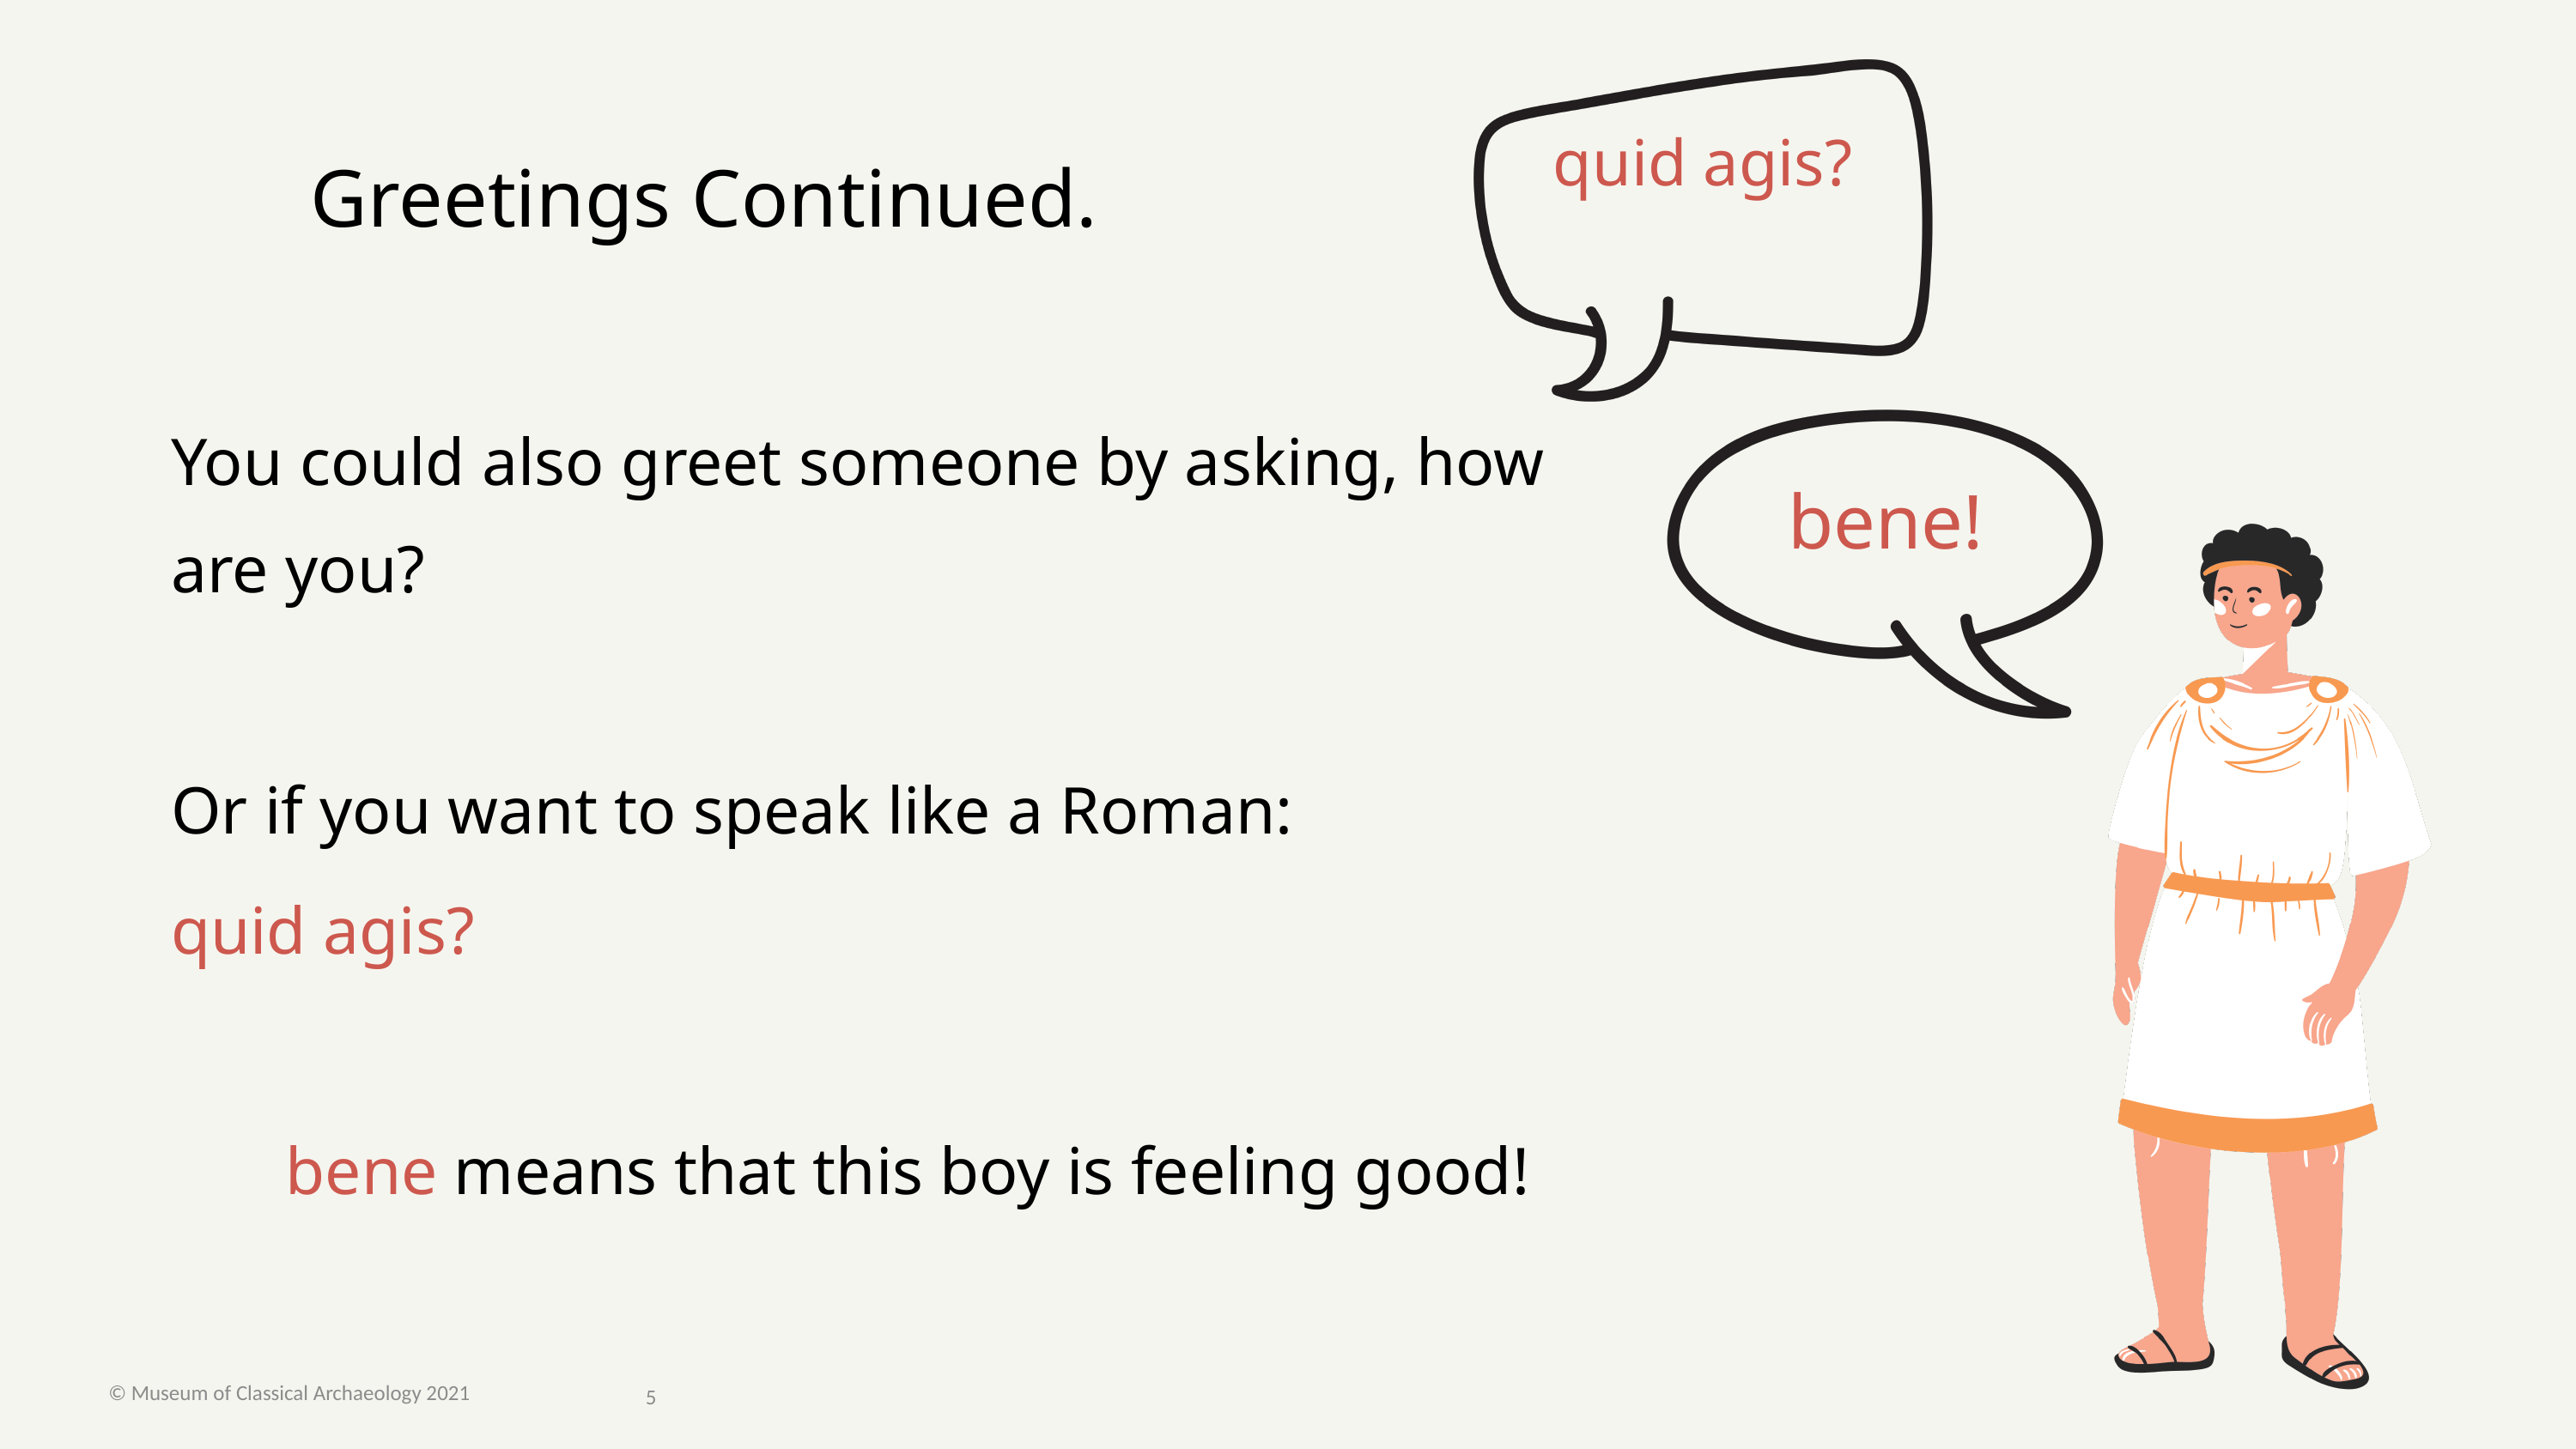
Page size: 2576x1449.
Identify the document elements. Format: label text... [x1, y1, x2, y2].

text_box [1473, 57, 1934, 407]
footer © Museum of Classical Archaeology 2021 [85, 1366, 494, 1418]
title Greetings Continued. [125, 115, 1285, 276]
list You could also greet someone by asking, how are you? Or if you want to speak like a Roman: quid agis? bene means that this boy is feeling good! [158, 384, 1658, 1355]
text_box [1613, 406, 2158, 724]
picture [2107, 520, 2432, 1392]
slide_number 5 [368, 1370, 670, 1422]
